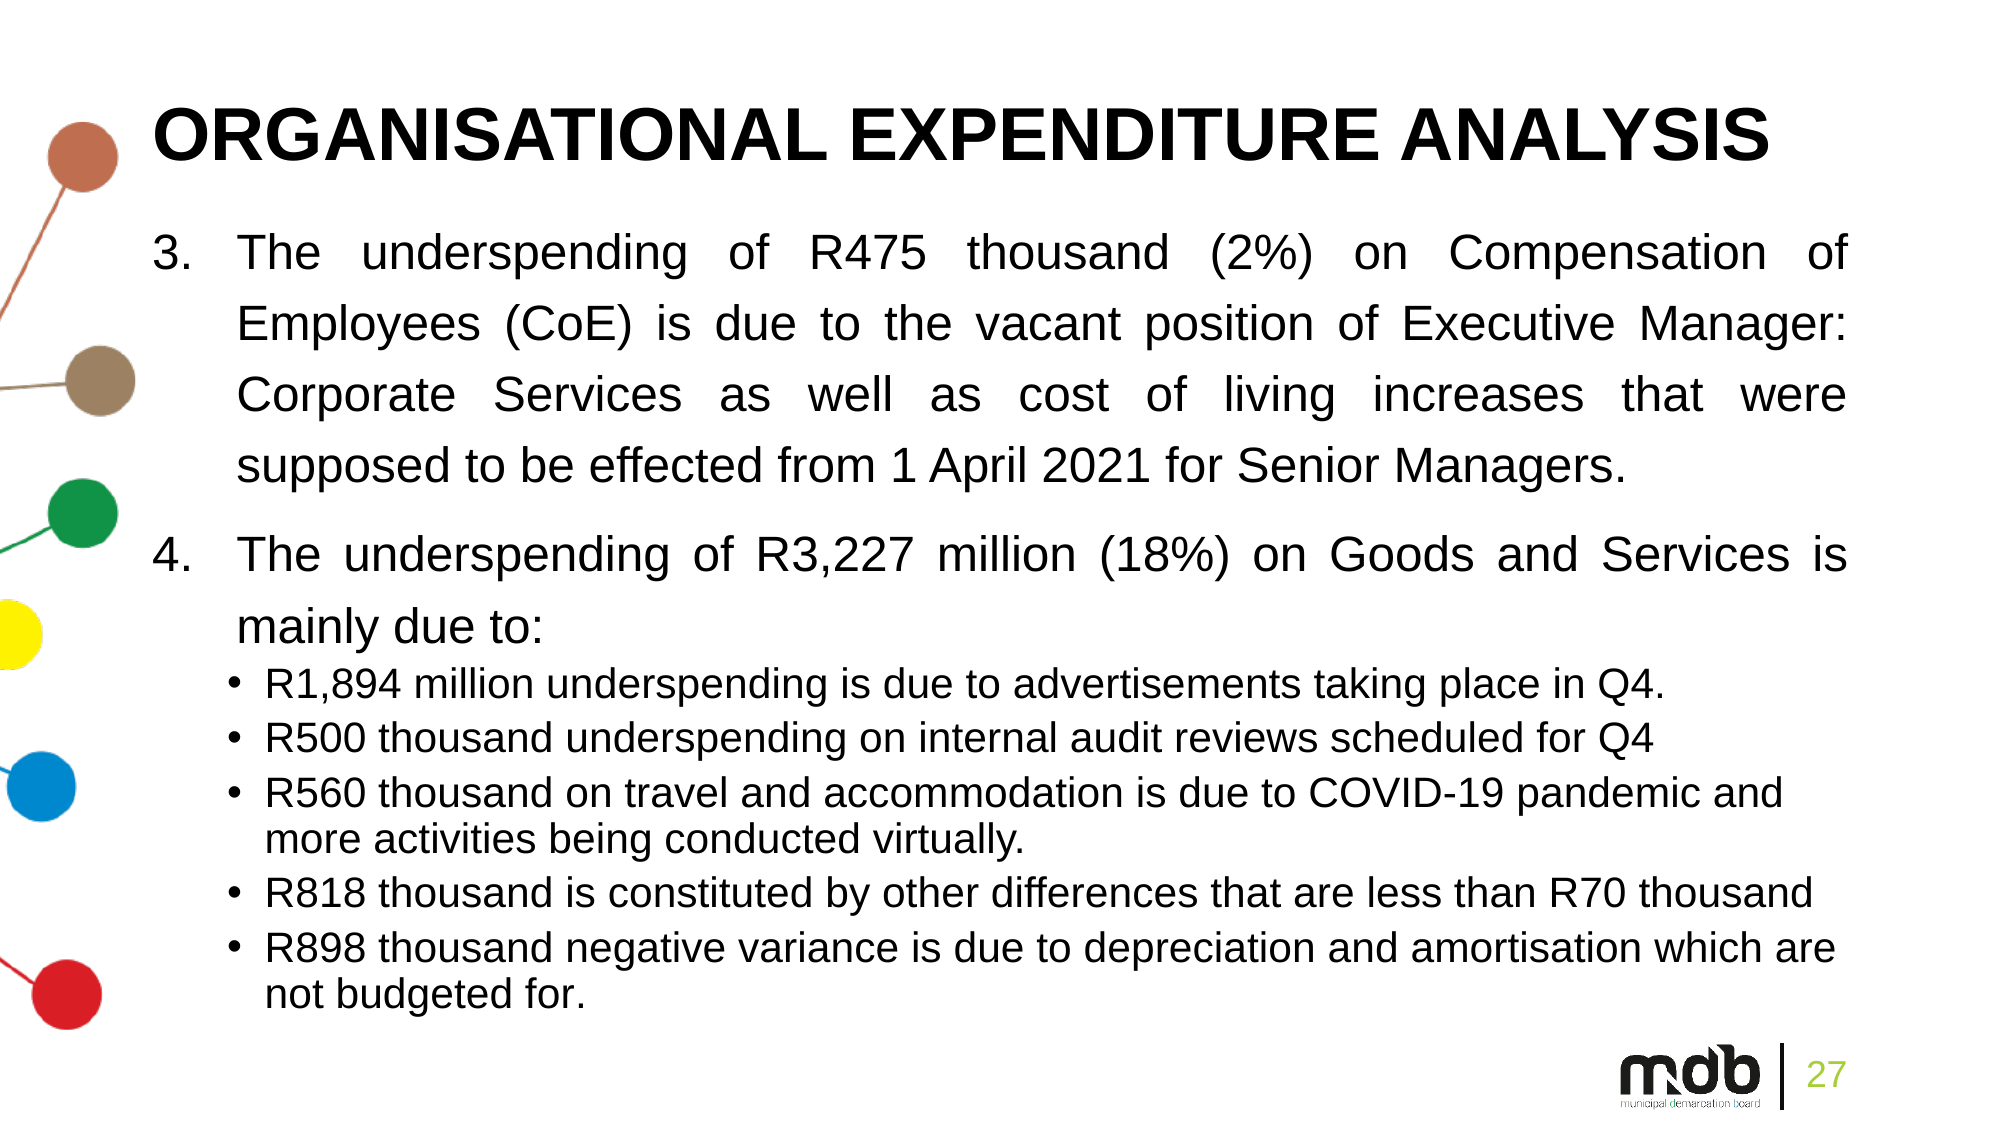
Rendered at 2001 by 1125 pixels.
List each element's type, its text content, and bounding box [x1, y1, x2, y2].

text_box The underspending of R475 thousand (2%) on Compensation of Employees (CoE) is due to the vacant position of Executive Manager: Corporate Services as well as cost of living increases that were supposed to be effected from 1 April 2021 for Senior Managers. The underspending of R3,227 million (18%) on Goods and Services is mainly due to: R1,894 million underspending is due to advertisements taking place in Q4. R500 thousand underspending on internal audit reviews scheduled for Q4 R560 thousand on travel and accommodation is due to COVID-19 pandemic and more activities being conducted virtually. R818 thousand is constituted by other differences that are less than R70 thousand R898 thousand negative variance is due to depreciation and amortisation which are not budgeted for. [137, 226, 1863, 1043]
title ORGANISATIONAL EXPENDITURE ANALYSIS [137, 46, 1863, 226]
picture [1620, 1103, 1760, 1110]
slide_number 27 [1412, 1043, 1863, 1103]
picture [0, 73, 246, 1078]
